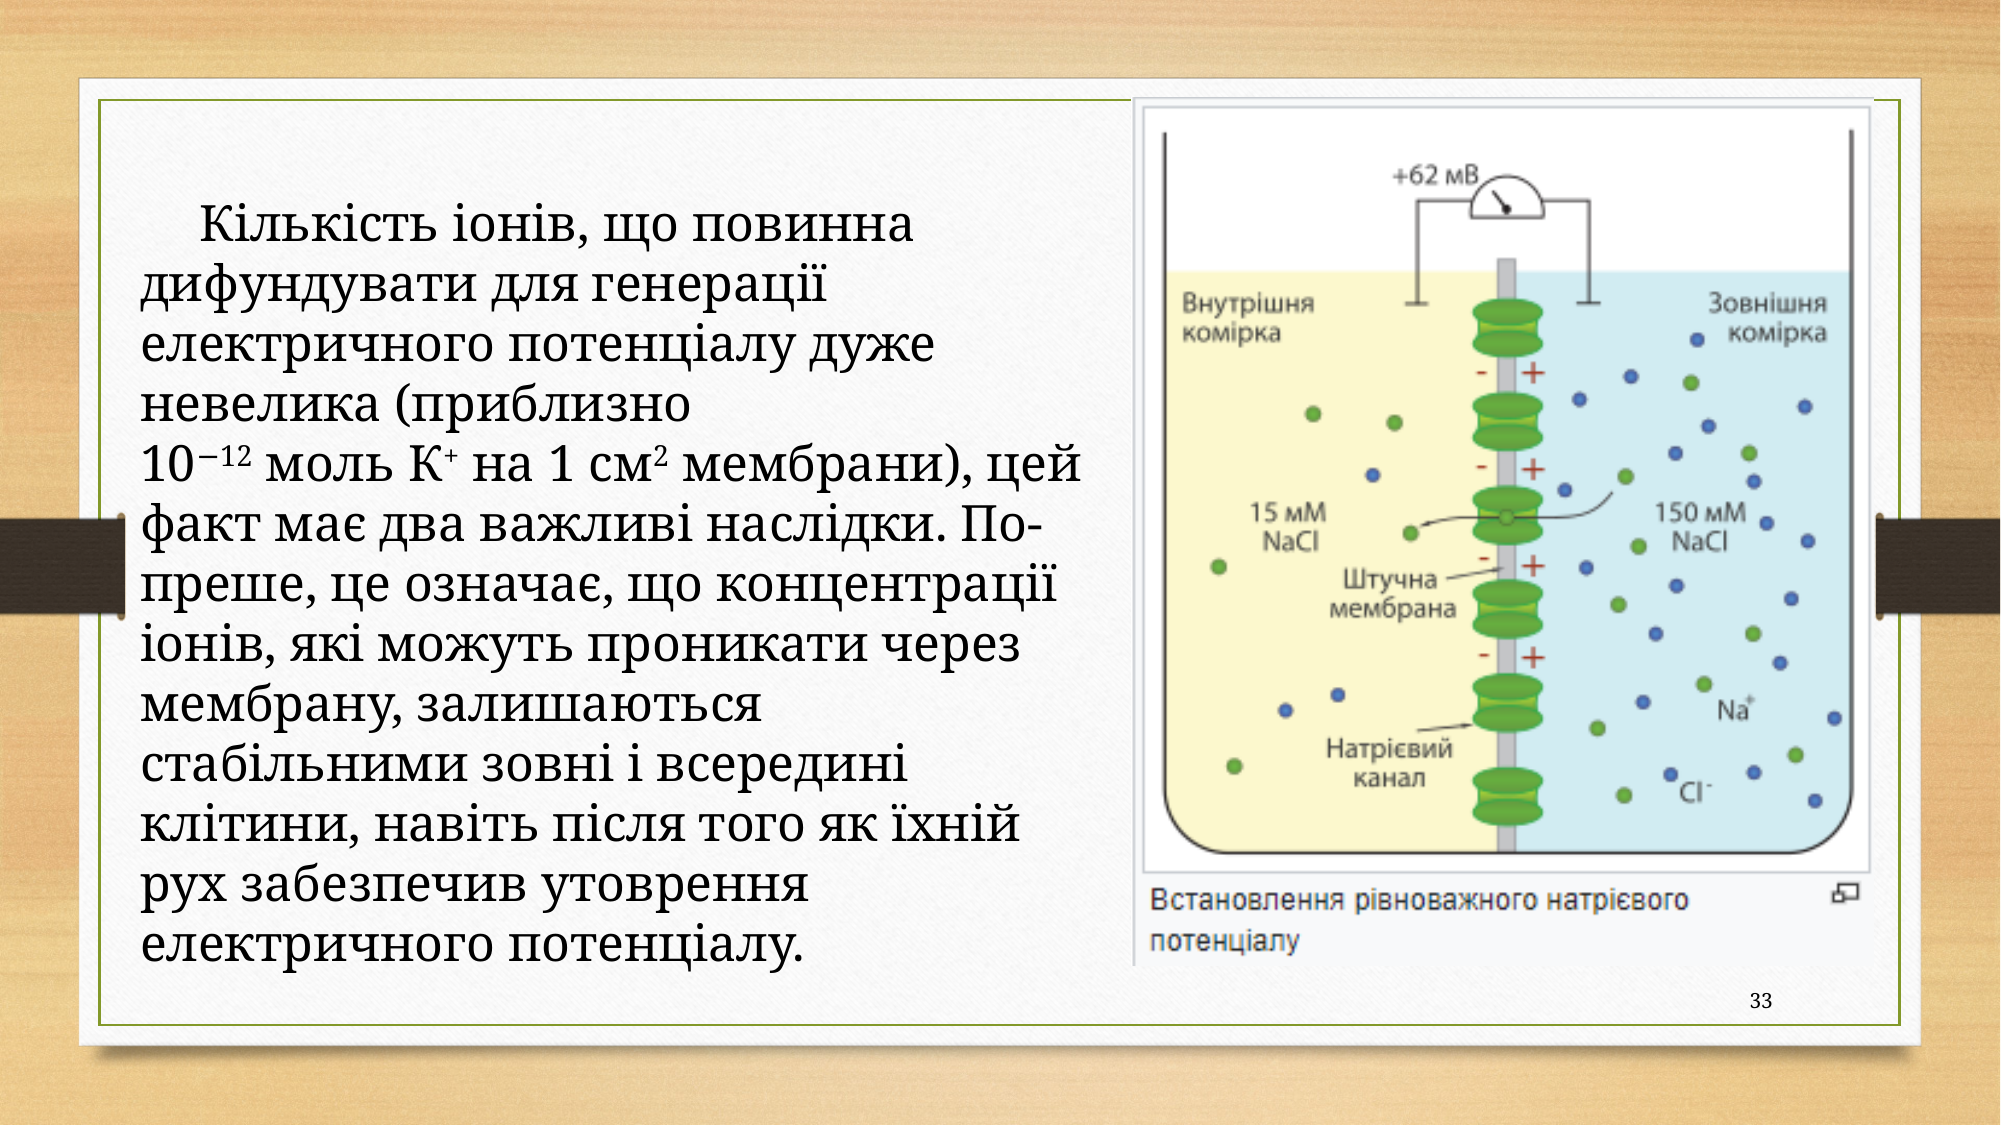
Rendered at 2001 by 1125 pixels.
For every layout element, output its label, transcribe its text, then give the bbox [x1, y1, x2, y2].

slide_number 33 [1698, 979, 1788, 1025]
text_box Кількість іонів, що повинна дифундувати для генерації електричного потенціалу дуже невелика (приблизно 10−12 моль К+ на 1 см2 мембрани), цей факт має два важливі наслідки. По-преше, це означає, що концентрації іонів, які можуть проникати через мембрану, залишаються стабільними зовні і всередині клітини, навіть після того як їхній рух забезпечив утоврення електричного потенціалу. [125, 184, 1102, 980]
picture [0, 0, 2001, 1125]
